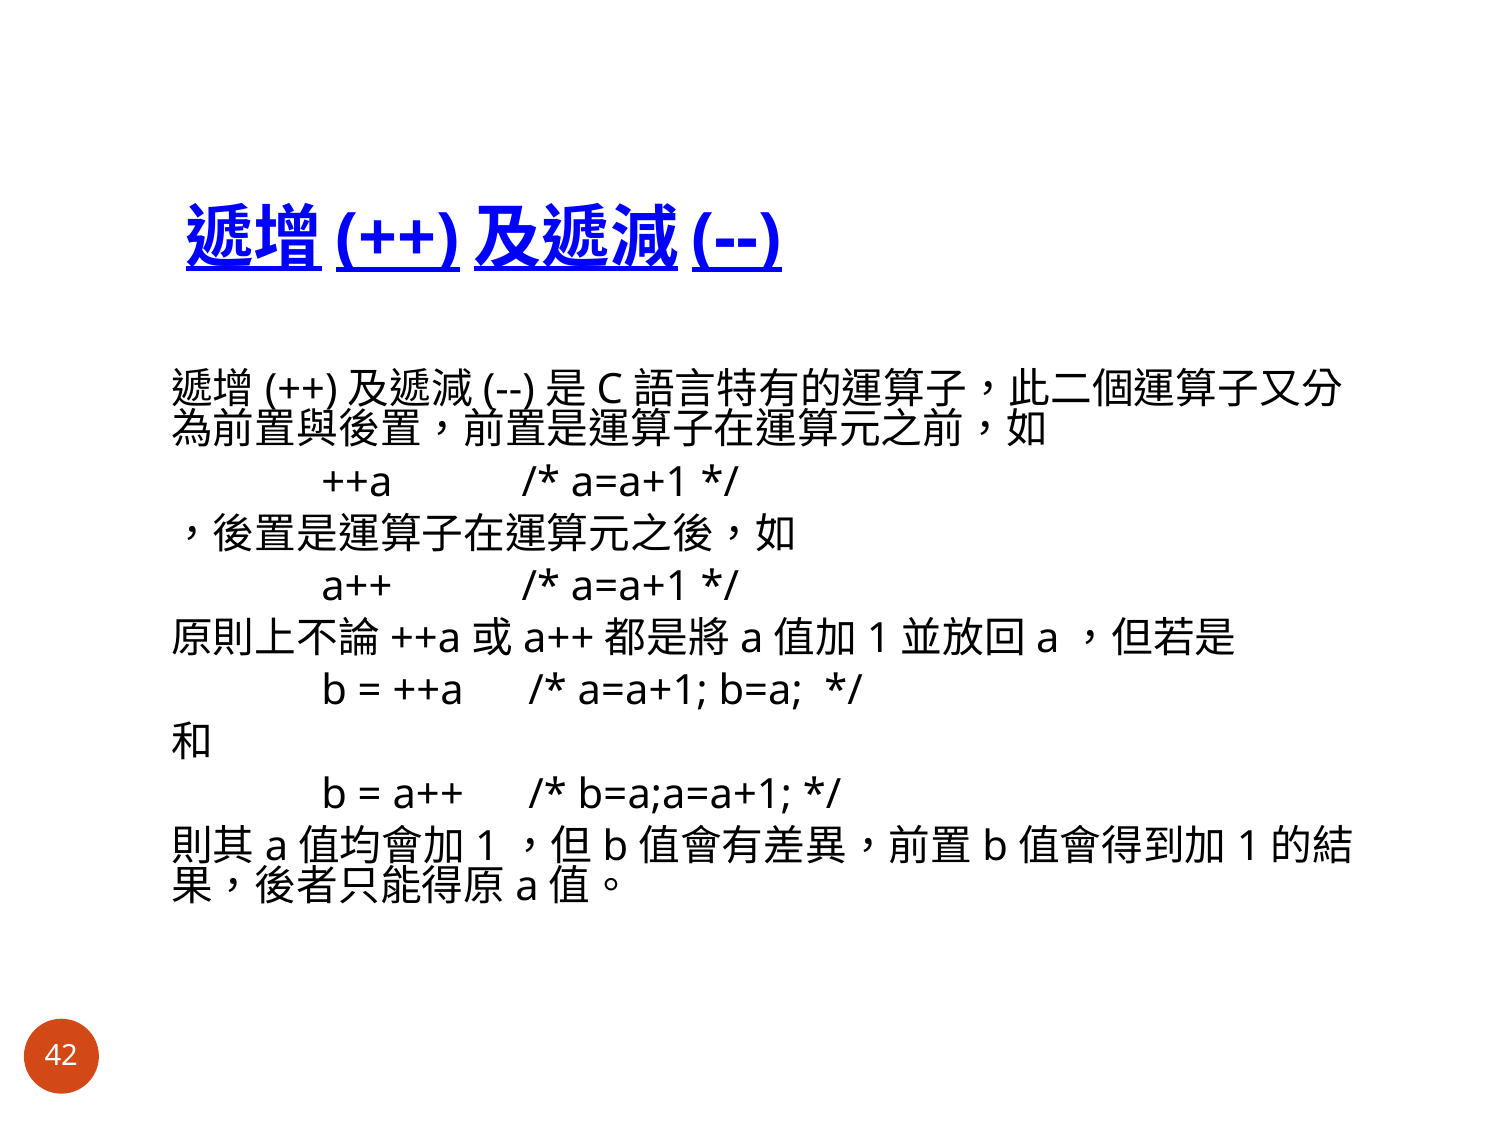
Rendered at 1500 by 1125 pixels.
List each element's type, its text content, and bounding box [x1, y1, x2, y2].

title 遞增(++)及遞減(--) [171, 184, 1447, 373]
slide_number 42 [23, 1018, 99, 1094]
list 遞增(++)及遞減(--)是C語言特有的運算子，此二個運算子又分為前置與後置，前置是運算子在運算元之前，如 ++a /* a=a+1 */ ，後置是運算子在運算元之後，如 a++ /* a=a+1 */ 原則上不論++a或a++都是將a值加1並放回a，但若是 b = ++a /* a=a+1; b=a; */ 和 b = a++ /* b=a;a=a+1; */ 則其a值均會加1，但b值會有差異，前置b值會得到加1的結果，後者只能得原a值。 [100, 302, 1398, 1041]
